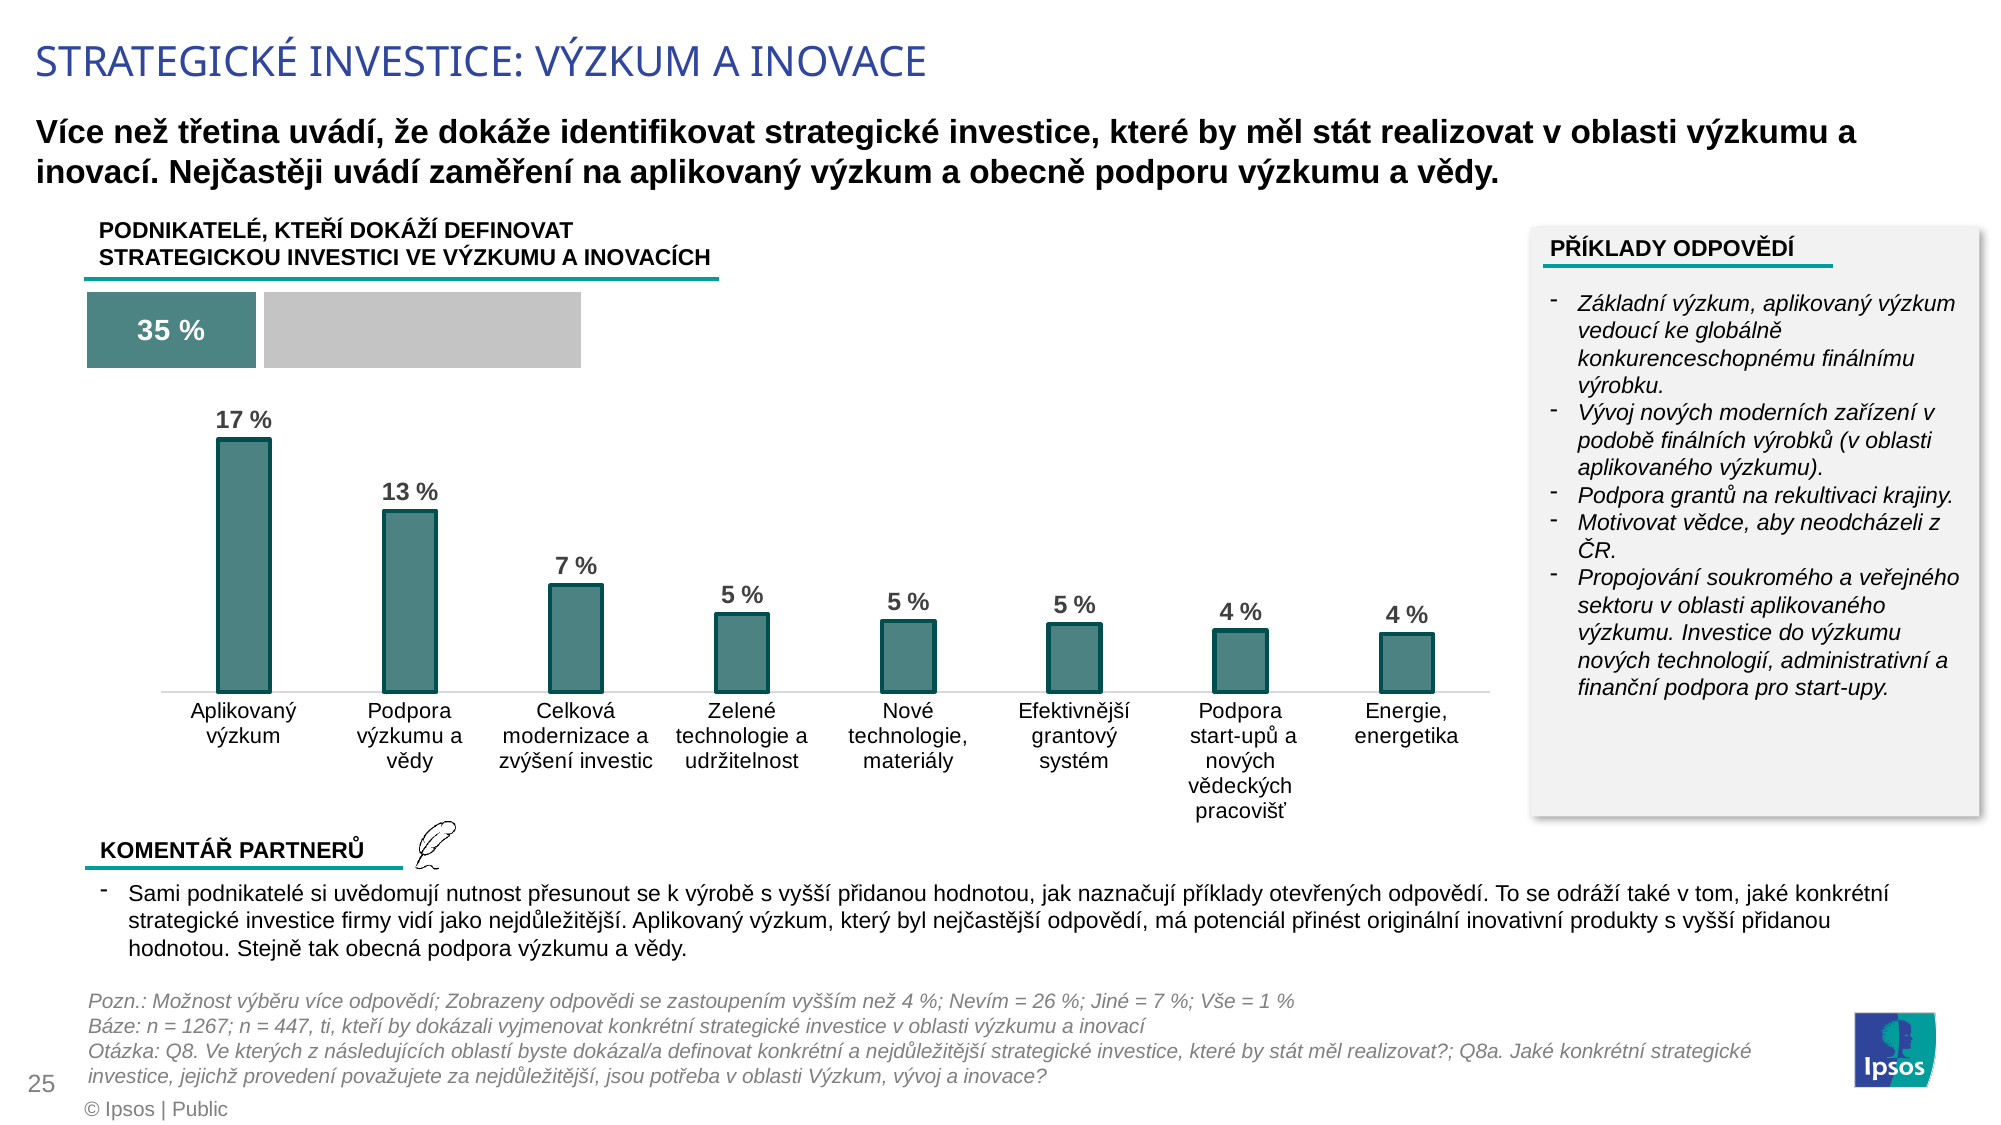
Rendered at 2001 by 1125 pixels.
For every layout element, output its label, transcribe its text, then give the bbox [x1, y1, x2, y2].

text_box Sami podnikatelé si uvědomují nutnost přesunout se k výrobě s vyšší přidanou hodnotou, jak naznačují příklady otevřených odpovědí. To se odráží také v tom, jaké konkrétní strategické investice firmy vidí jako nejdůležitější. Aplikovaný výzkum, který byl nejčastější odpovědí, má potenciál přinést originální inovativní produkty s vyšší přidanou hodnotou. Stejně tak obecná podpora výzkumu a vědy. [1513, 871, 1910, 969]
list Více než třetina uvádí, že dokáže identifikovat strategické investice, které by měl stát realizovat v oblasti výzkumu a inovací. Nejčastěji uvádí zaměření na aplikovaný výzkum a obecně podporu výzkumu a vědy. [35, 102, 1965, 208]
chart [63, 203, 1513, 1002]
picture [405, 816, 464, 874]
text_box PŘÍKLADY ODPOVĚDÍ Základní výzkum, aplikovaný výzkum vedoucí ke globálně konkurenceschopnému finálnímu výrobku. Vývoj nových moderních zařízení v podobě finálních výrobků (v oblasti aplikovaného výzkumu). Podpora grantů na rekultivaci krajiny. Motivovat vědce, aby neodcházeli z ČR. Propojování soukromého a veřejného sektoru v oblasti aplikovaného výzkumu. Investice do výzkumu nových technologií, administrativní a finanční podpora pro start-upy. [1535, 225, 1981, 708]
text_box Pozn.: Možnost výběru více odpovědí; Zobrazeny odpovědi se zastoupením vyšším než 4 %; Nevím = 26 %; Jiné = 7 %; Vše = 1 % Báze: n = 1267; n = 447, ti, kteří by dokázali vyjmenovat konkrétní strategické investice v oblasti výzkumu a inovací Otázka: Q8. Ve kterých z následujících oblastí byste dokázal/a definovat konkrétní a nejdůležitější strategické investice, které by stát měl realizovat?; Q8a. Jaké konkrétní strategické investice, jejichž provedení považujete za nejdůležitější, jsou potřeba v oblasti Výzkum, vývoj a inovace? [88, 987, 1825, 1088]
picture [1846, 1006, 1937, 1088]
text_box [1529, 226, 1980, 817]
text_box PODNIKATELÉ, KTEŘÍ DOKÁŽÍ DEFINOVAT STRATEGICKOU INVESTICI VE VÝZKUMU A INOVACÍCH [605, 208, 770, 278]
title STRATEGICKÉ INVESTICE: VÝZKUM A INOVACE [35, 20, 1965, 100]
